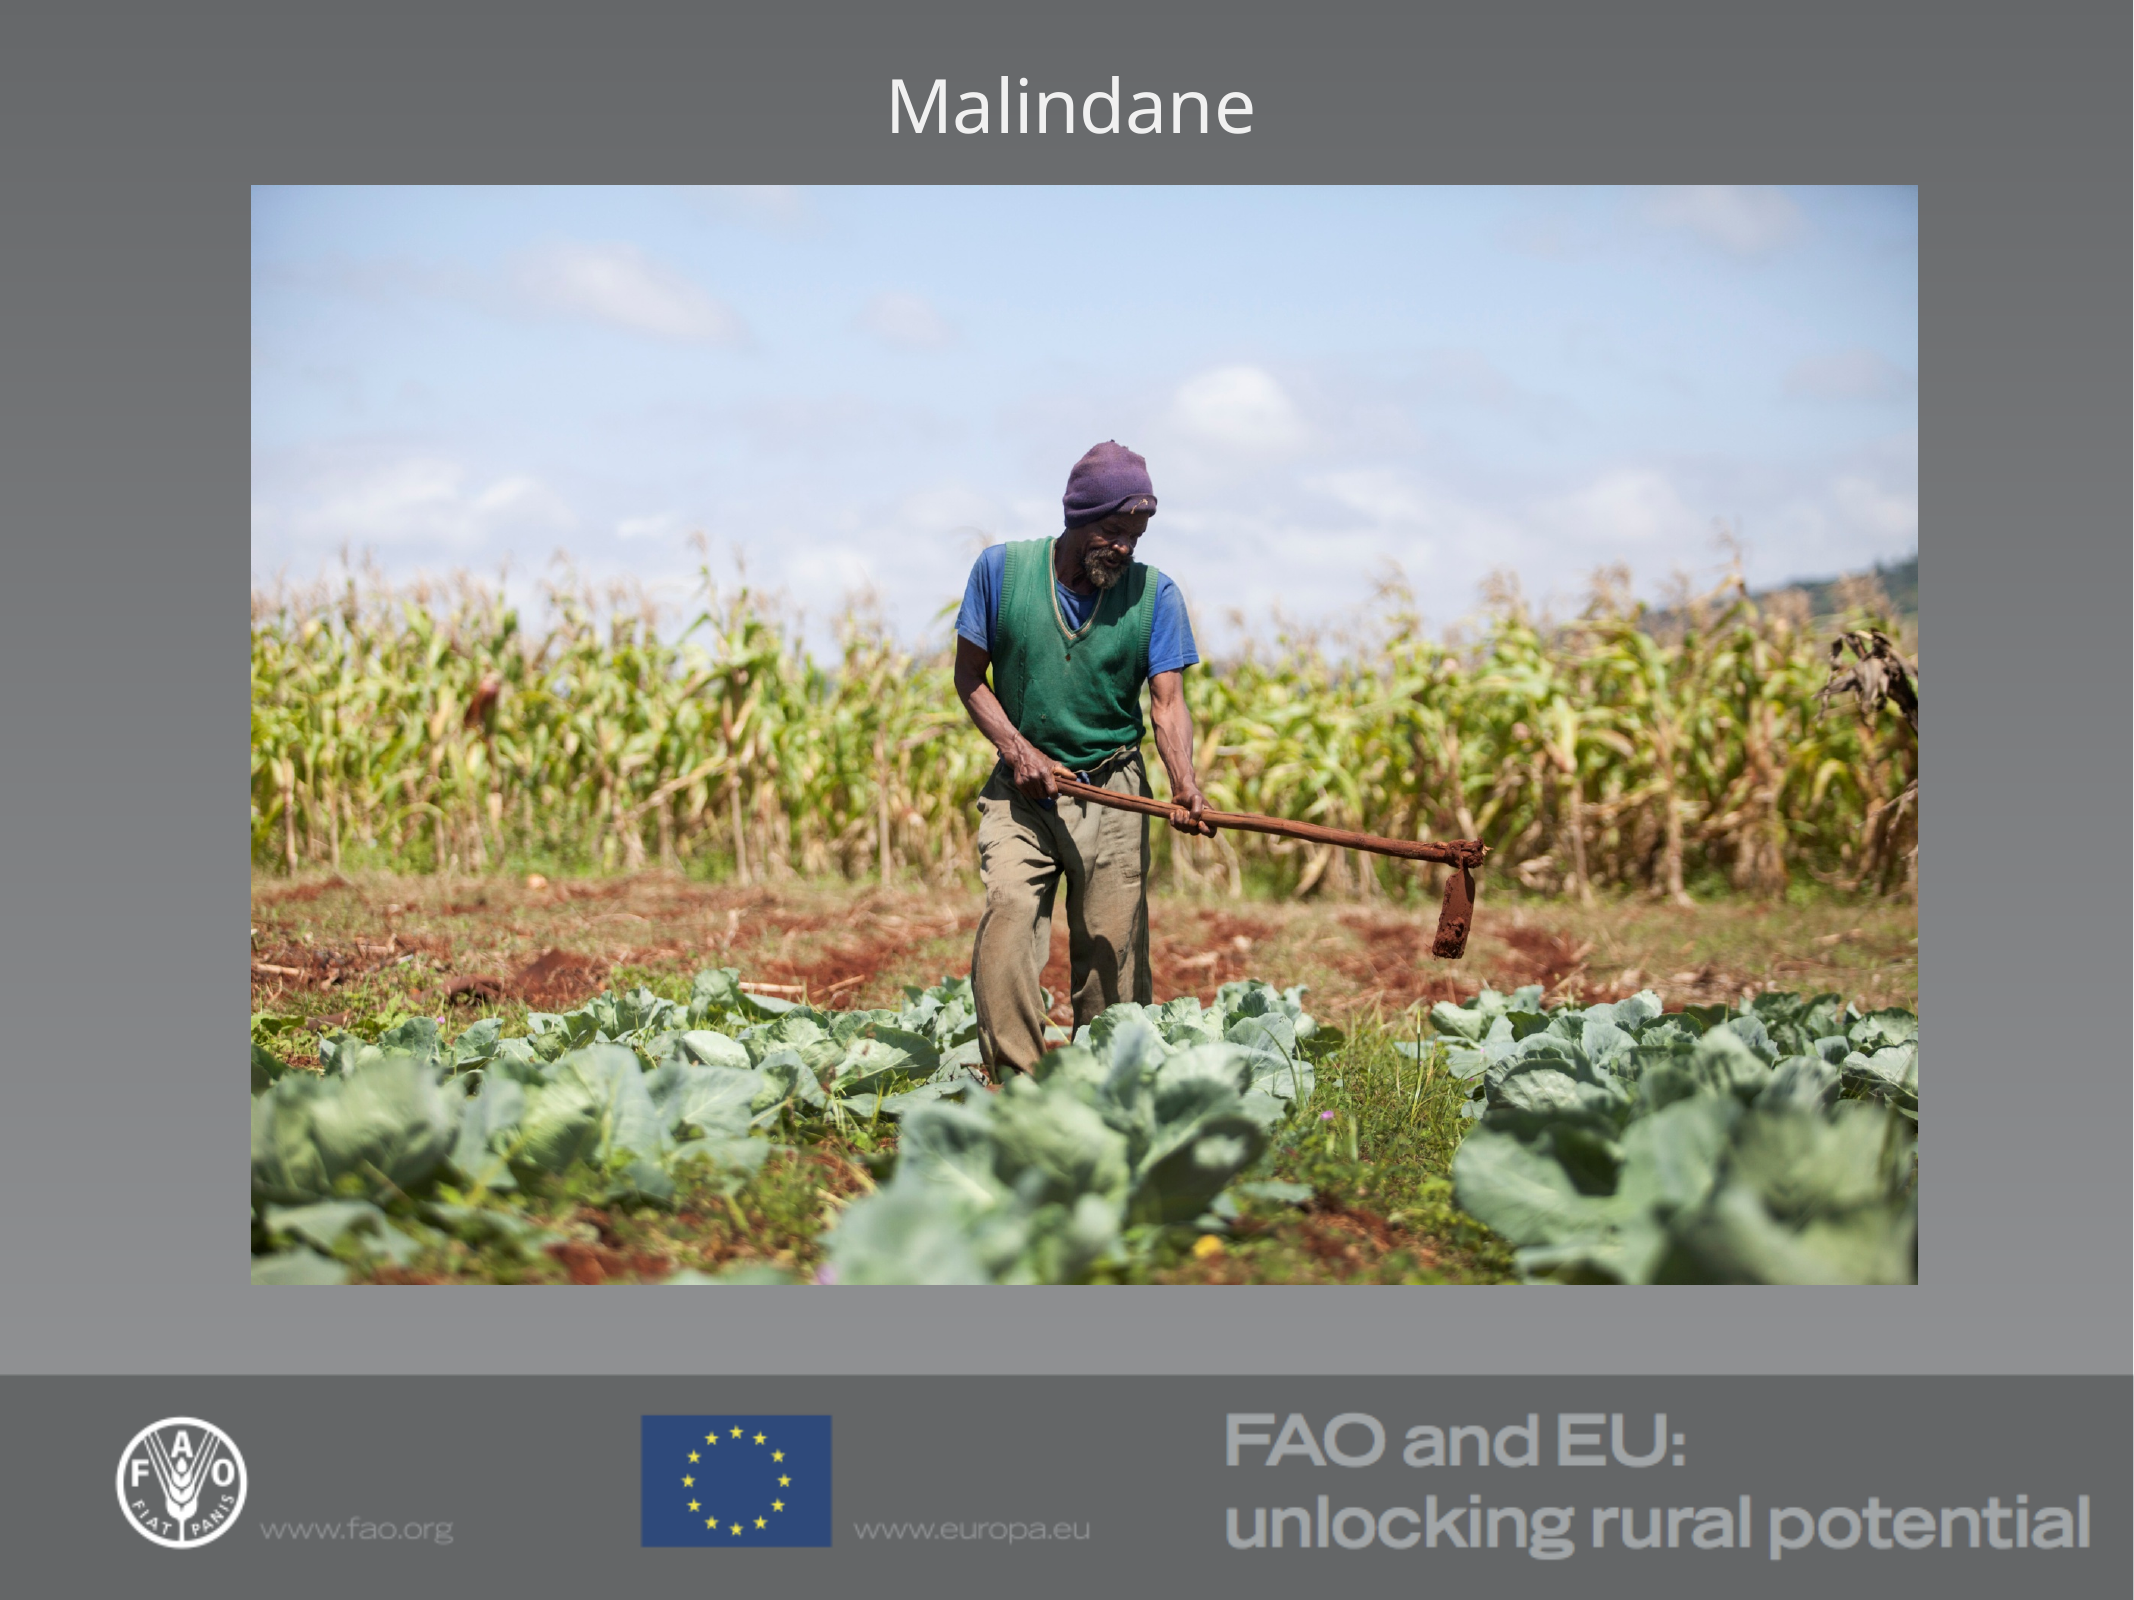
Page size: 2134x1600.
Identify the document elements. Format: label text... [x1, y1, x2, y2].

title Malindane [211, 49, 1930, 226]
picture [0, 1374, 2134, 1600]
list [251, 185, 1918, 1285]
